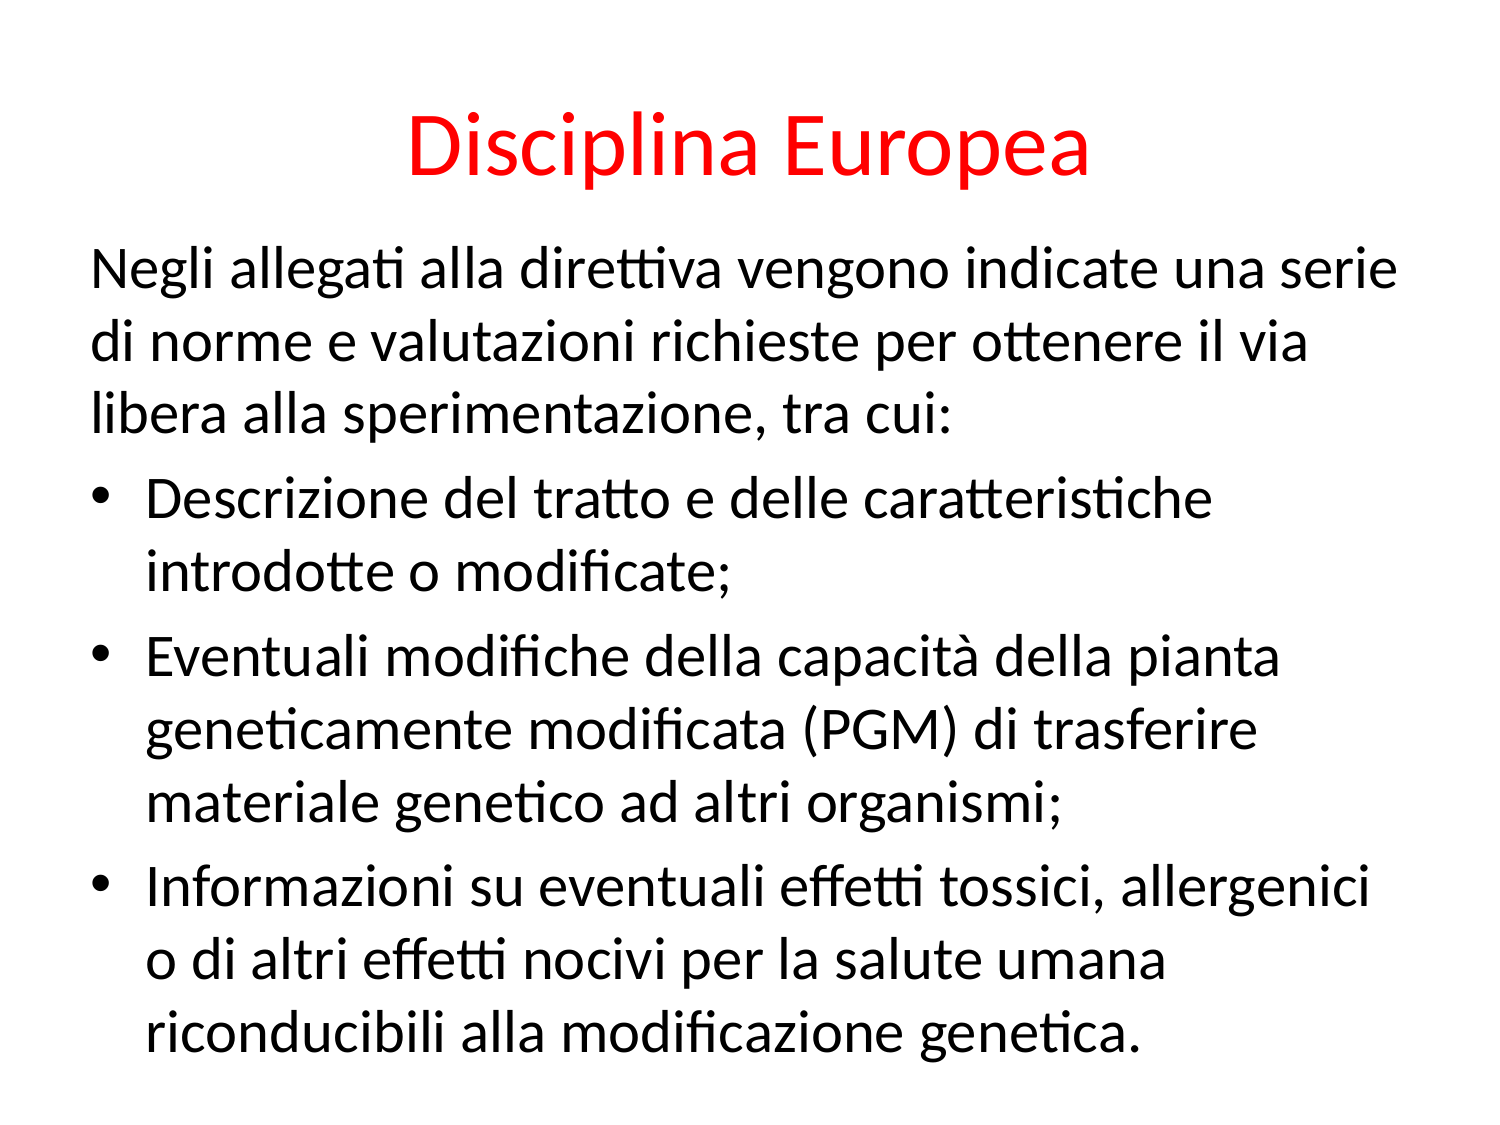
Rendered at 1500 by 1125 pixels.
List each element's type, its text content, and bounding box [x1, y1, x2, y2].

title Disciplina Europea [75, 45, 1425, 219]
list Negli allegati alla direttiva vengono indicate una serie di norme e valutazioni richieste per ottenere il via libera alla sperimentazione, tra cui: Descrizione del tratto e delle caratteristiche introdotte o modificate; Eventuali modifiche della capacità della pianta geneticamente modificata (PGM) di trasferire materiale genetico ad altri organismi; Informazioni su eventuali effetti tossici, allergenici o di altri effetti nocivi per la salute umana riconducibili alla modificazione genetica. [75, 219, 1425, 1083]
